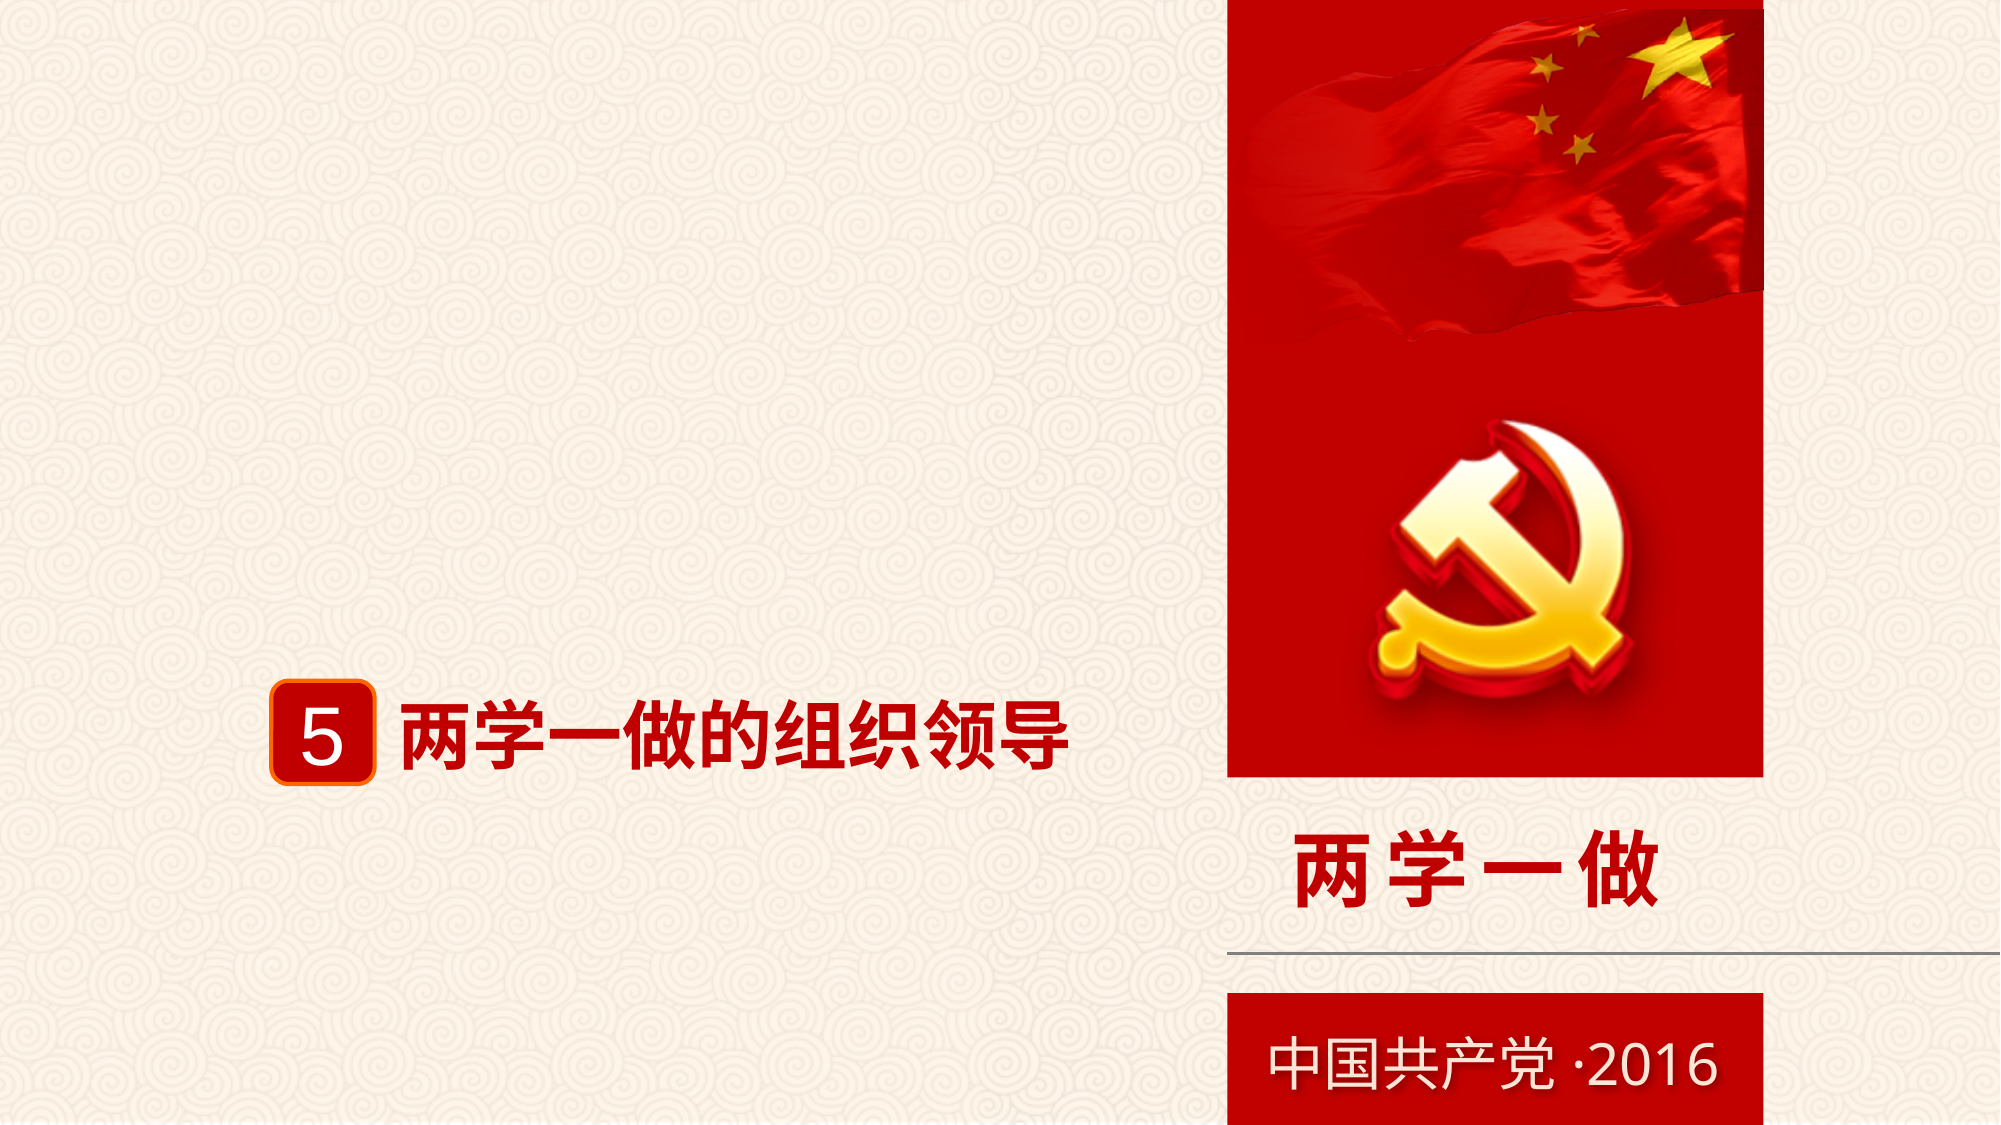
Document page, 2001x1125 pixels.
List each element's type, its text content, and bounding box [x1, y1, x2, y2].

text_box [1226, 992, 1764, 1125]
text_box 两学一做 [1275, 809, 1676, 925]
text_box [1226, 0, 1764, 778]
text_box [271, 680, 1095, 787]
picture [1288, 369, 1703, 755]
picture [0, 0, 2001, 1125]
text_box 中国共产党·2016 [1210, 1020, 1735, 1105]
